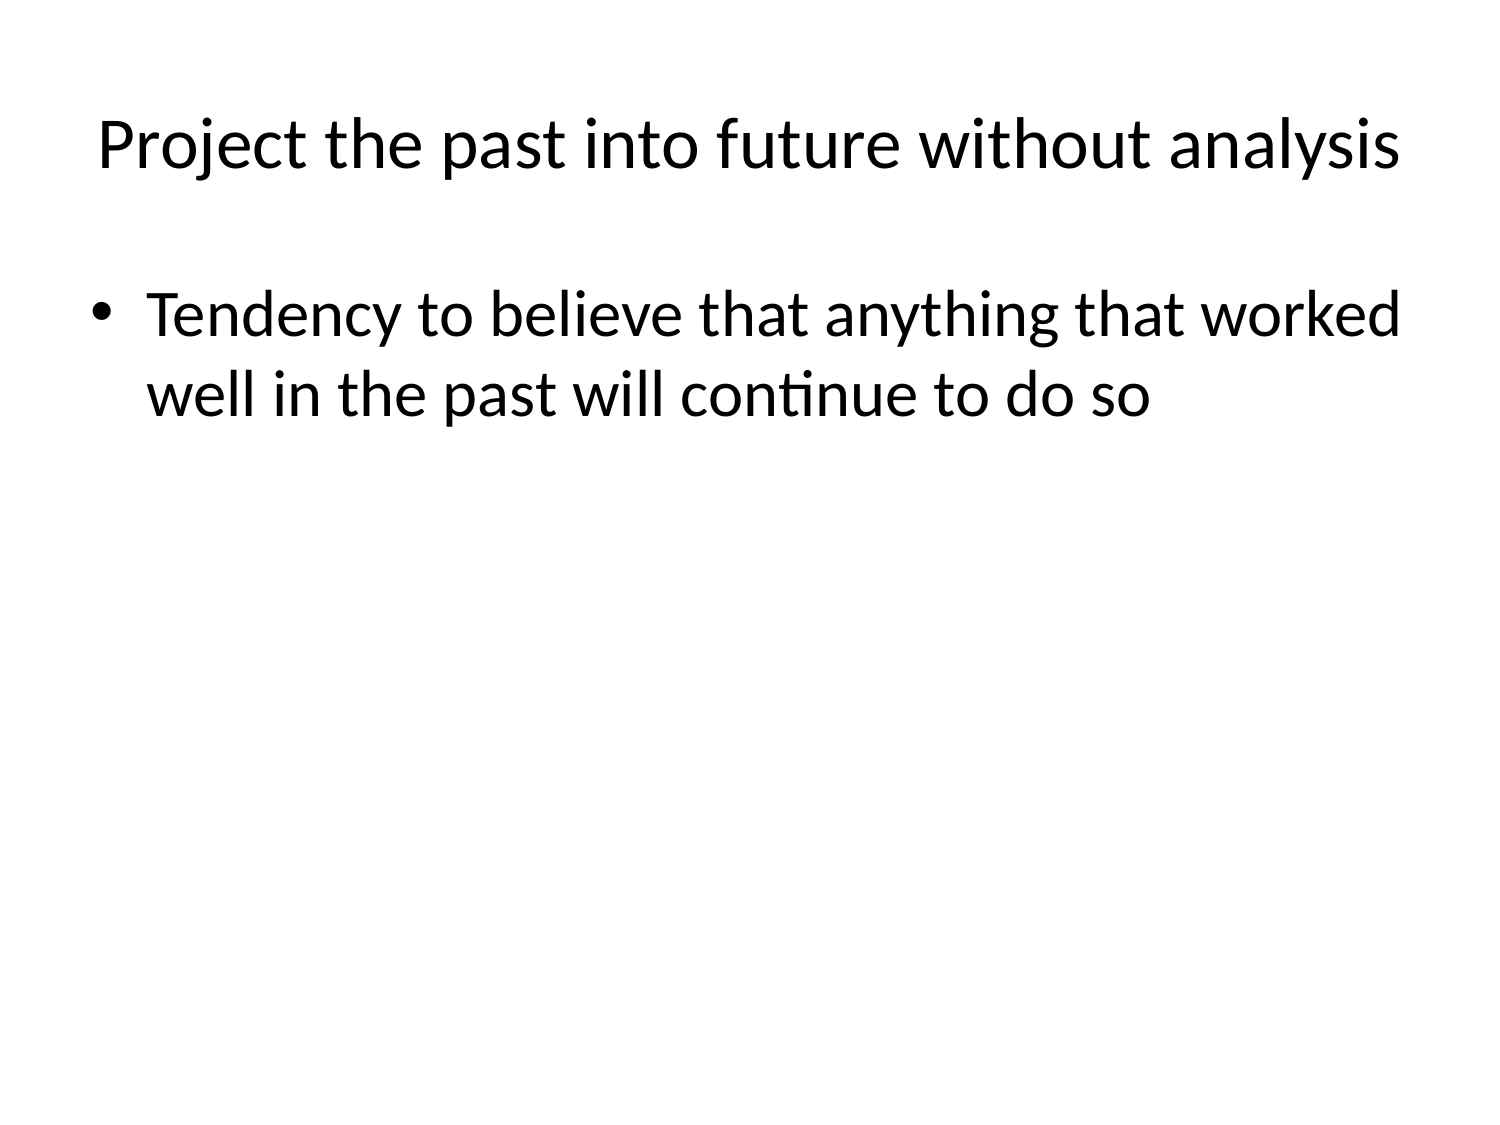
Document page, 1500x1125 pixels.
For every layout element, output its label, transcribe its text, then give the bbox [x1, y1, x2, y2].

list Tendency to believe that anything that worked well in the past will continue to do so [75, 262, 1425, 1005]
title Project the past into future without analysis [75, 45, 1425, 233]
